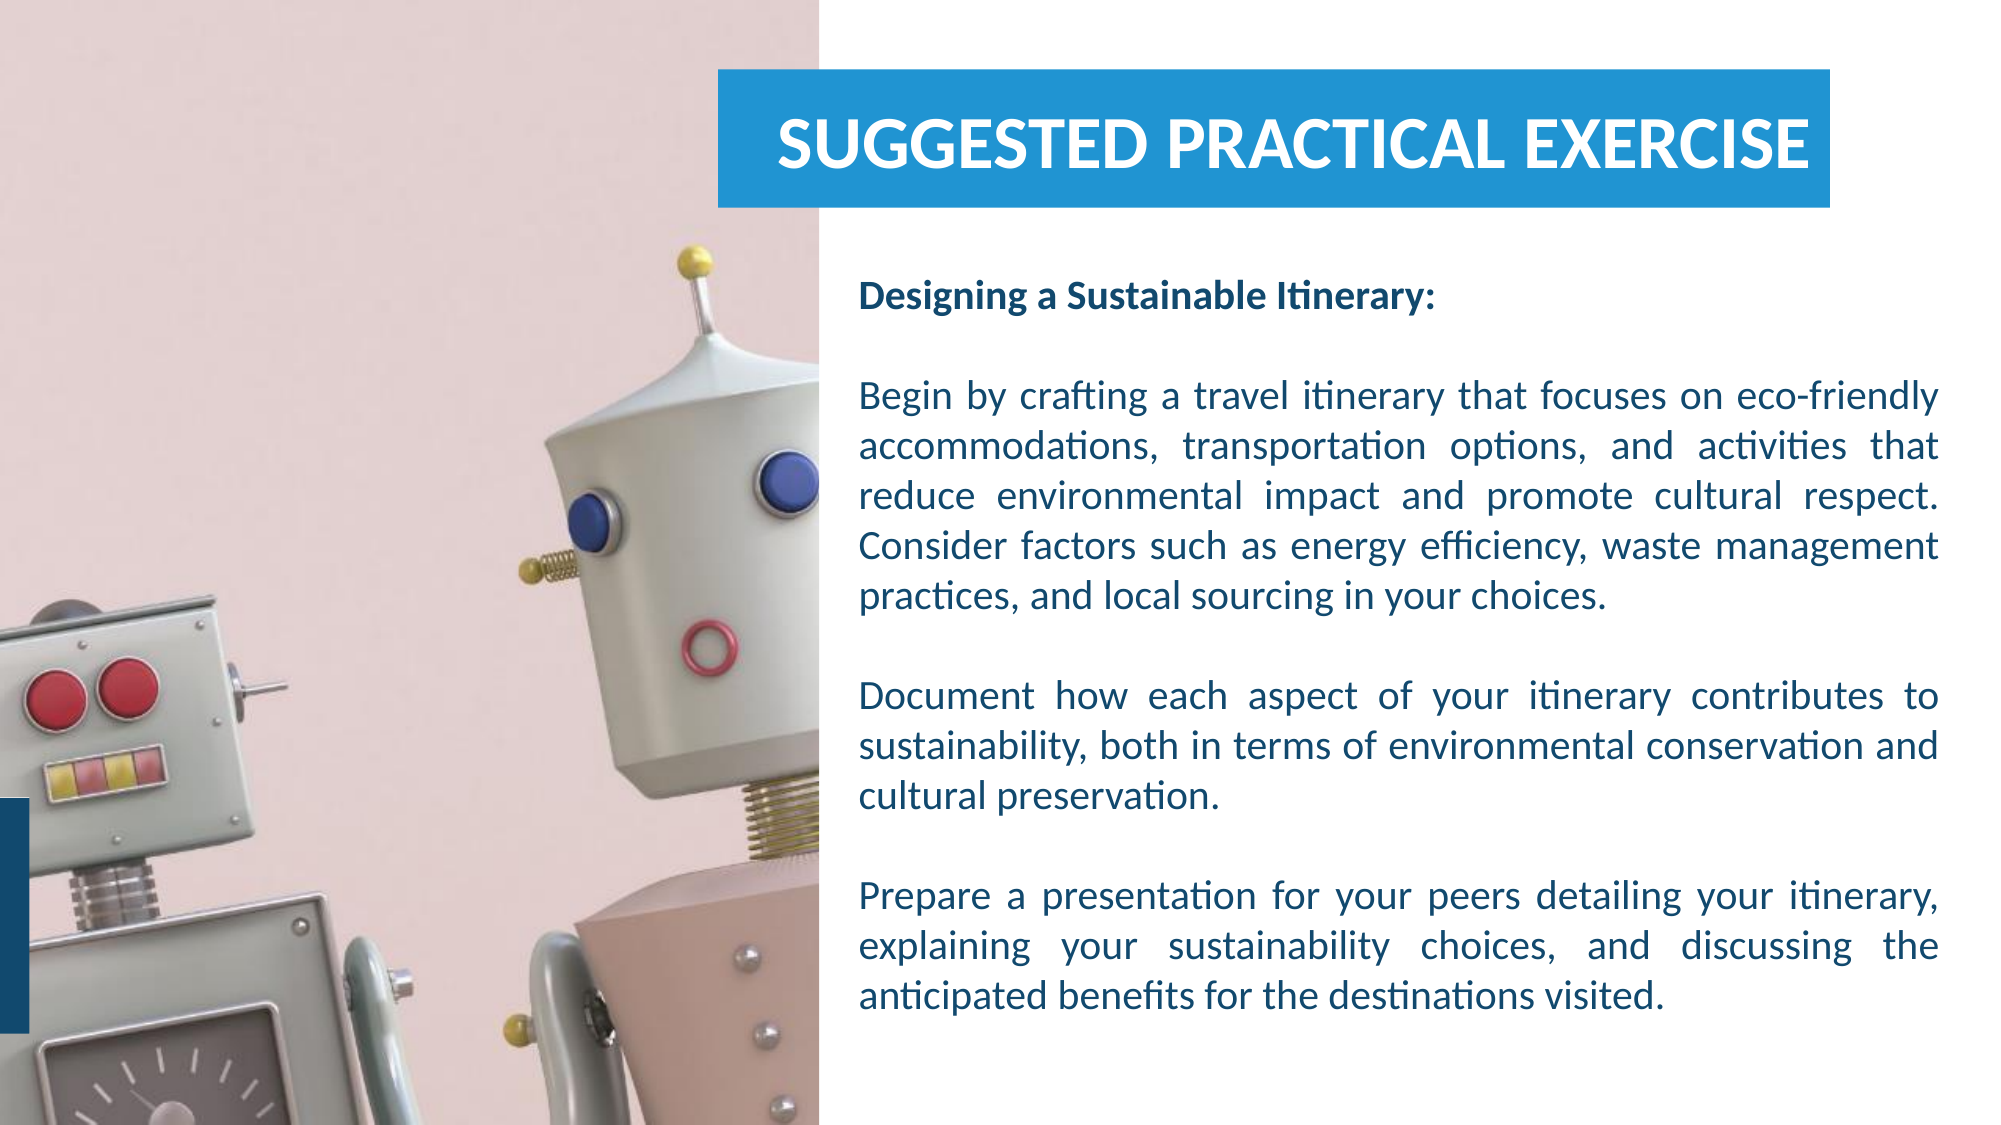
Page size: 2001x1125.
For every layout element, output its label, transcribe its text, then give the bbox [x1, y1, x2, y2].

picture [0, 0, 820, 1125]
list SUGGESTED PRACTICAL EXERCISE [820, 69, 1830, 208]
list Designing a Sustainable Itinerary: Begin by crafting a travel itinerary that focuses on eco-friendly accommodations, transportation options, and activities that reduce environmental impact and promote cultural respect. Consider factors such as energy efficiency, waste management practices, and local sourcing in your choices. Document how each aspect of your itinerary contributes to sustainability, both in terms of environmental conservation and cultural preservation. Prepare a presentation for your peers detailing your itinerary, explaining your sustainability choices, and discussing the anticipated benefits for the destinations visited. [843, 259, 1956, 1056]
